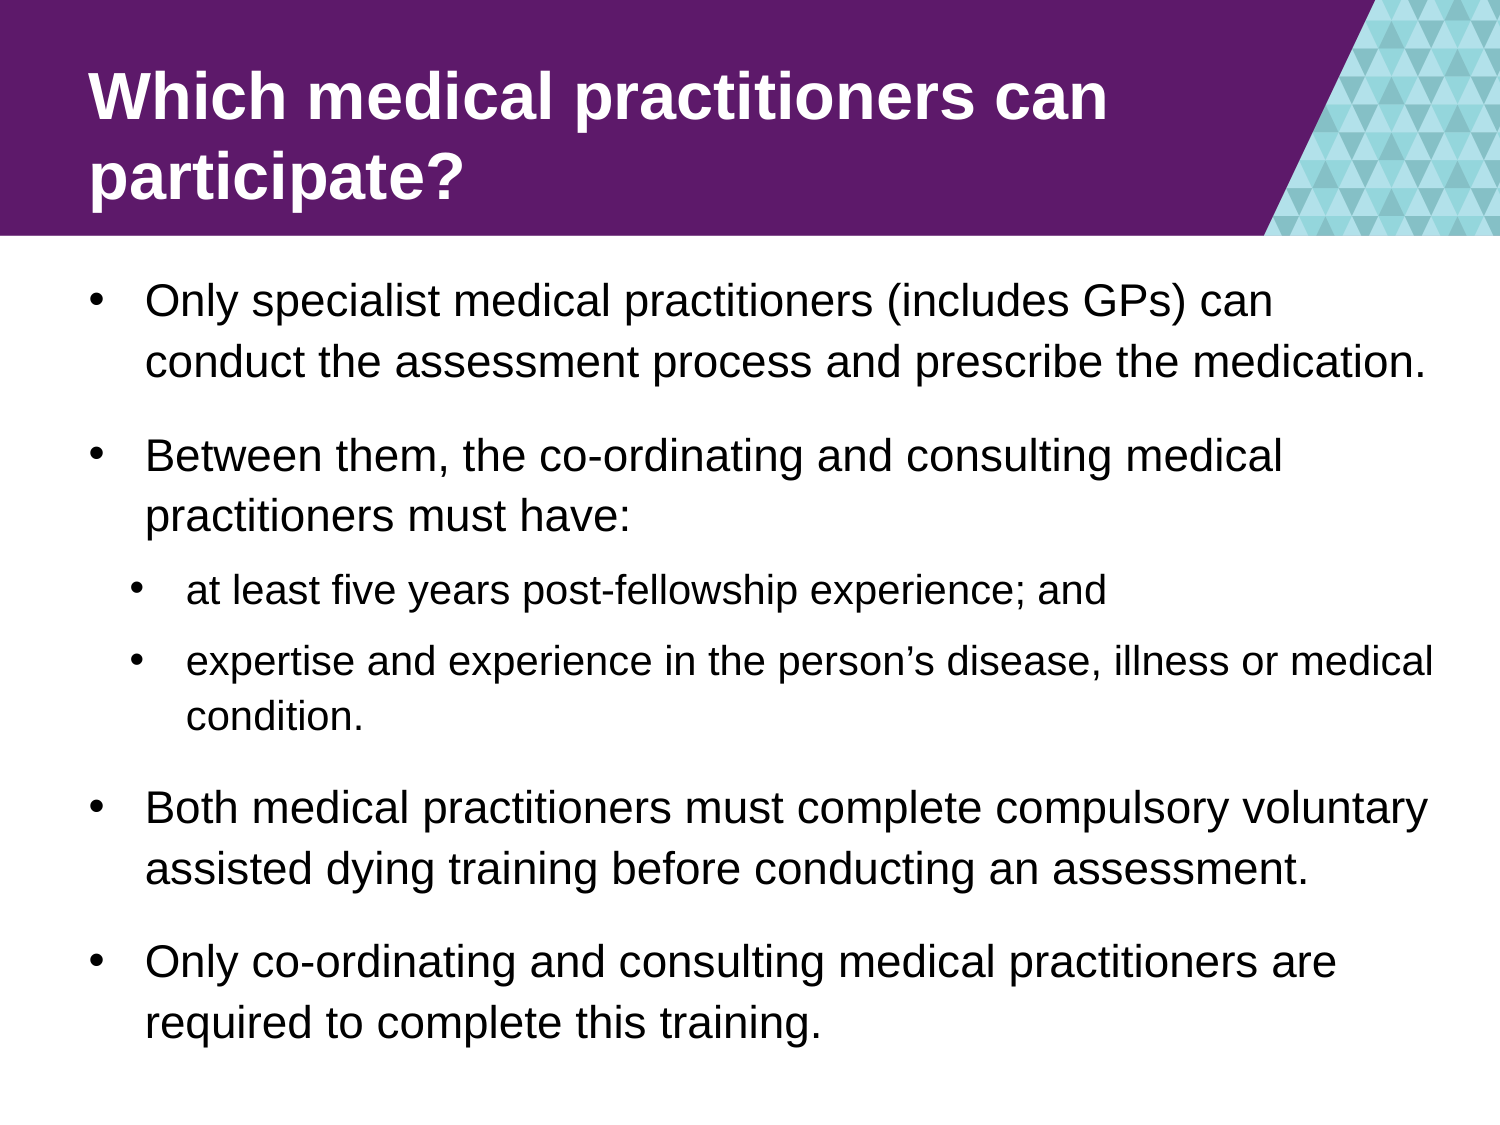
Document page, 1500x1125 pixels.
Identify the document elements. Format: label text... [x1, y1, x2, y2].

title Which medical practitioners can participate? [88, 44, 1441, 222]
picture [0, 0, 1500, 1125]
list Only specialist medical practitioners (includes GPs) can conduct the assessment process and prescribe the medication. Between them, the co-ordinating and consulting medical practitioners must have: at least five years post-fellowship experience; and expertise and experience in the person’s disease, illness or medical condition. Both medical practitioners must complete compulsory voluntary assisted dying training before conducting an assessment. Only co-ordinating and consulting medical practitioners are required to complete this training. [88, 265, 1441, 1111]
